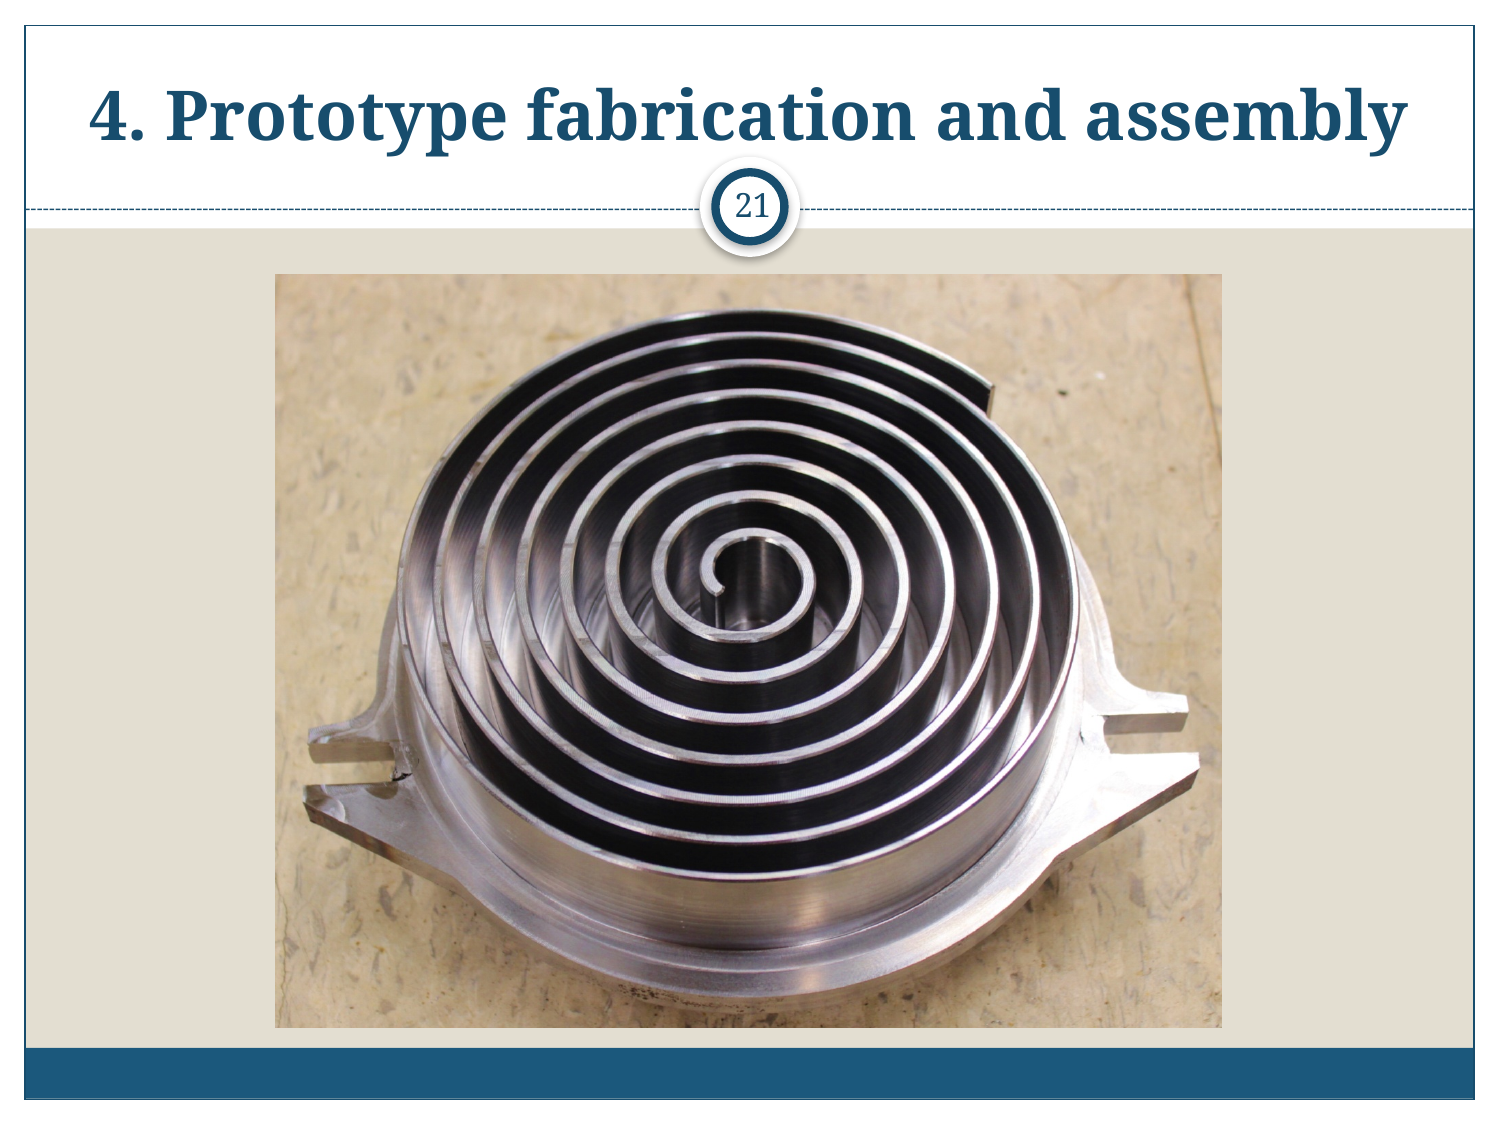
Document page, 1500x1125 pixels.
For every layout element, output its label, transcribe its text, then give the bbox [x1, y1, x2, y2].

picture [274, 274, 1222, 1029]
title 4. Prototype fabrication and assembly [49, 37, 1450, 162]
slide_number 21 [715, 168, 791, 241]
